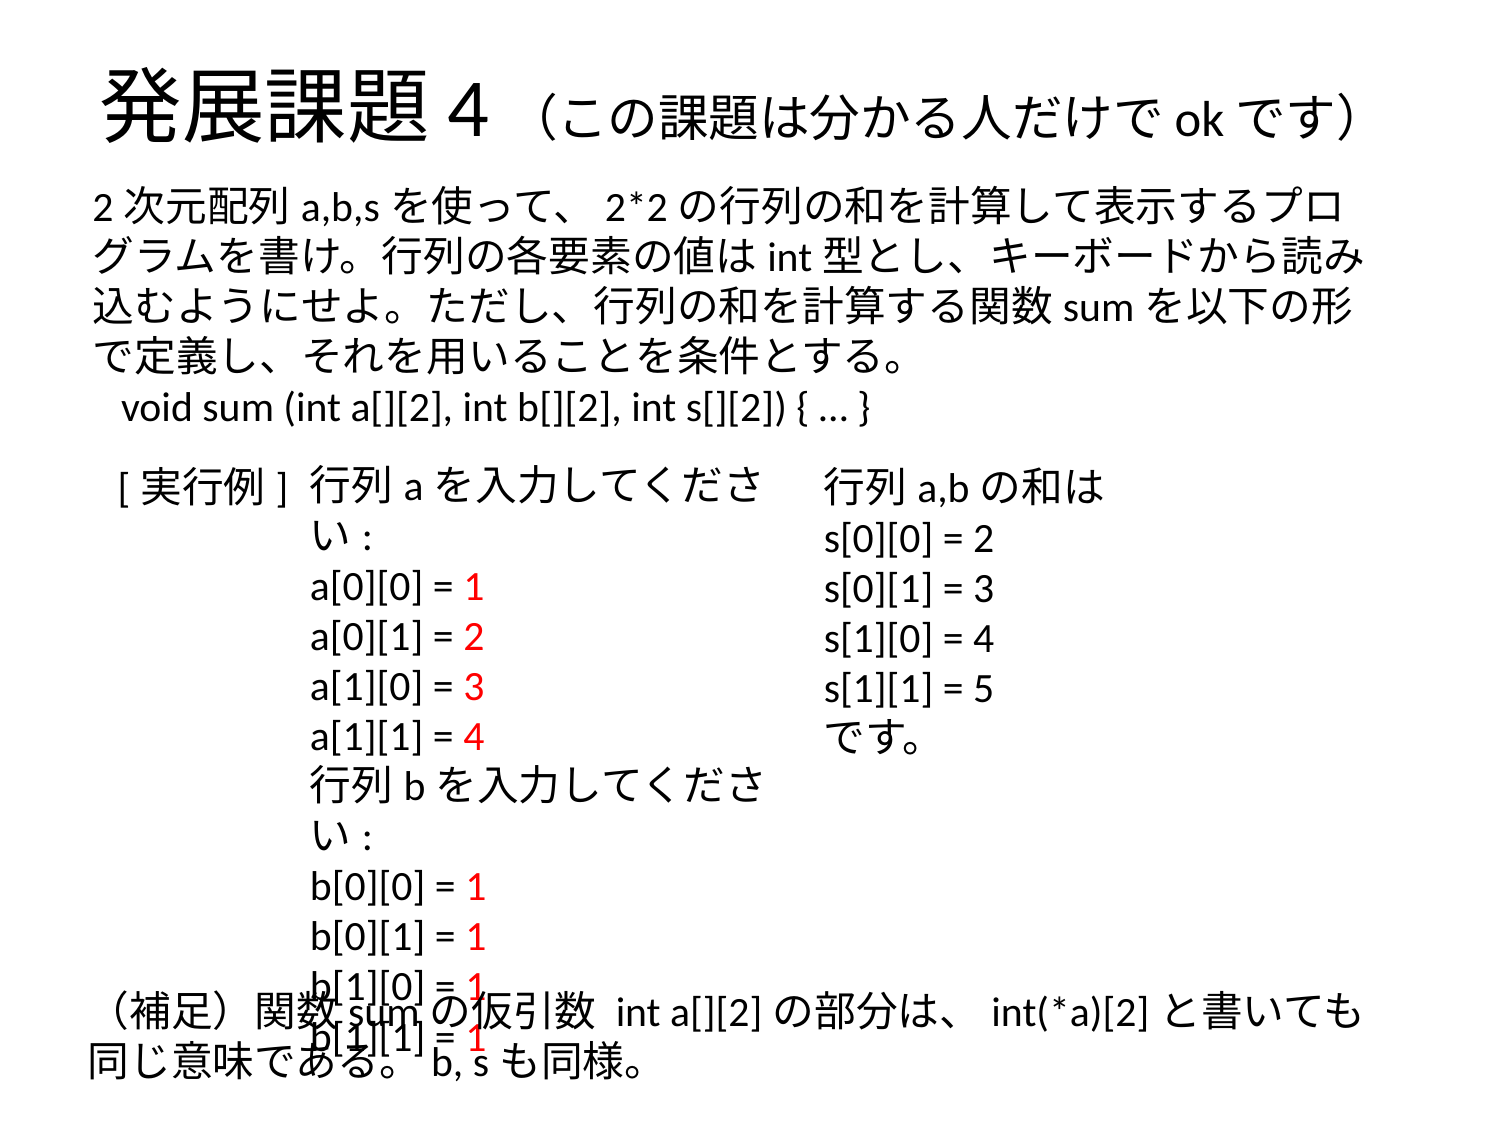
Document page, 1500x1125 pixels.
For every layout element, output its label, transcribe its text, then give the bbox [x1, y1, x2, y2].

text_box [実行例] [102, 453, 304, 519]
text_box 行列aを入力してください: a[0][0] = 1 a[0][1] = 2 a[1][0] = 3 a[1][1] = 4 行列bを入力してください: b[0][0] = 1 b[0][1] = 1 b[1][0] = 1 b[1][1] = 1 [295, 451, 809, 976]
text_box 行列a,bの和は s[0][0] = 2 s[0][1] = 3 s[1][0] = 4 s[1][1] = 5 です。 [809, 453, 1258, 769]
title 発展課題4（この課題は分かる人だけでokです） [75, 45, 1412, 161]
text_box （補足）関数sumの仮引数 int a[][2]の部分は、int(*a)[2]と書いても同じ意味である。b, sも同様。 [72, 976, 1410, 1092]
text_box 2次元配列a,b,sを使って、2*2の行列の和を計算して表示するプログラムを書け。行列の各要素の値はint型とし、キーボードから読み込むようにせよ。ただし、行列の和を計算する関数sumを以下の形で定義し、それを用いることを条件とする。 void sum (int a[][2], int b[][2], int s[][2]) { … } [77, 172, 1400, 438]
